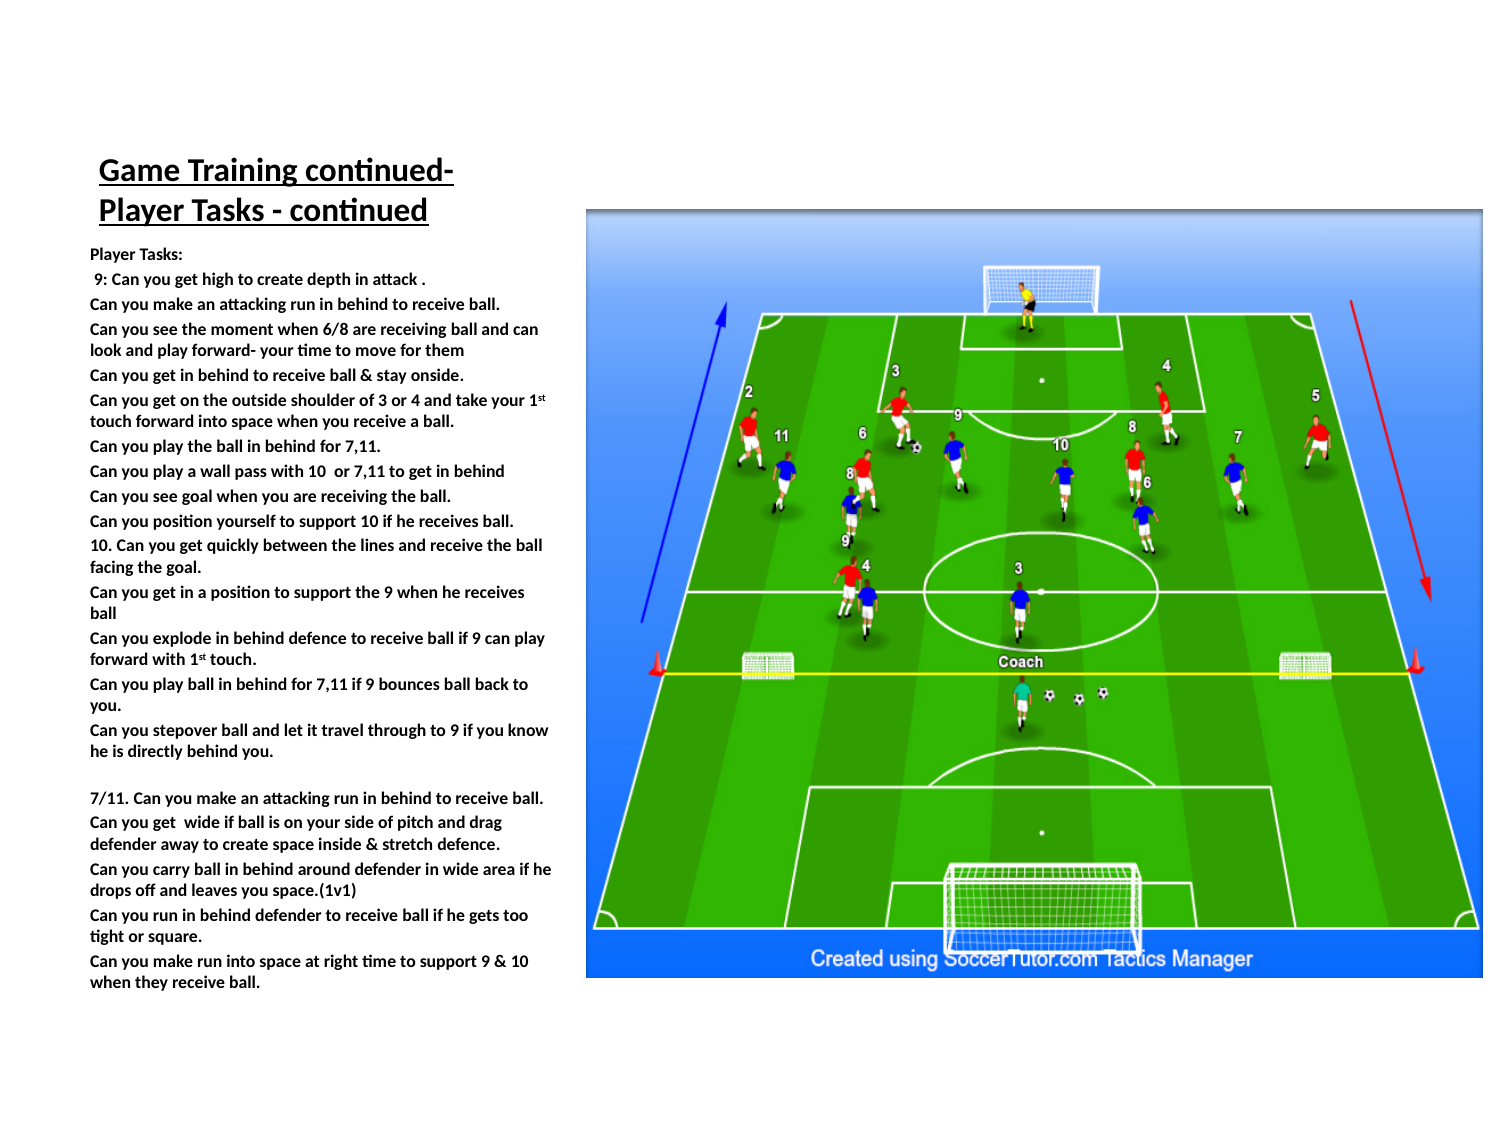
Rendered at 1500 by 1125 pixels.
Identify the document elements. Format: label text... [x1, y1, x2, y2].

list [586, 209, 1483, 978]
list Player Tasks: 9: Can you get high to create depth in attack . Can you make an attacking run in behind to receive ball. Can you see the moment when 6/8 are receiving ball and can look and play forward- your time to move for them Can you get in behind to receive ball & stay onside. Can you get on the outside shoulder of 3 or 4 and take your 1st touch forward into space when you receive a ball. Can you play the ball in behind for 7,11. Can you play a wall pass with 10 or 7,11 to get in behind Can you see goal when you are receiving the ball. Can you position yourself to support 10 if he receives ball. 10. Can you get quickly between the lines and receive the ball facing the goal. Can you get in a position to support the 9 when he receives ball Can you explode in behind defence to receive ball if 9 can play forward with 1st touch. Can you play ball in behind for 7,11 if 9 bounces ball back to you. Can you stepover ball and let it travel through to 9 if you know he is directly behind you. 7/11. Can you make an attacking run in behind to receive ball. Can you get wide if ball is on your side of pitch and drag defender away to create space inside & stretch defence. Can you carry ball in behind around defender in wide area if he drops off and leaves you space.(1v1) Can you run in behind defender to receive ball if he gets too tight or square. Can you make run into space at right time to support 9 & 10 when they receive ball. [75, 235, 569, 1005]
title Game Training continued- Player Tasks - continued [83, 44, 578, 236]
